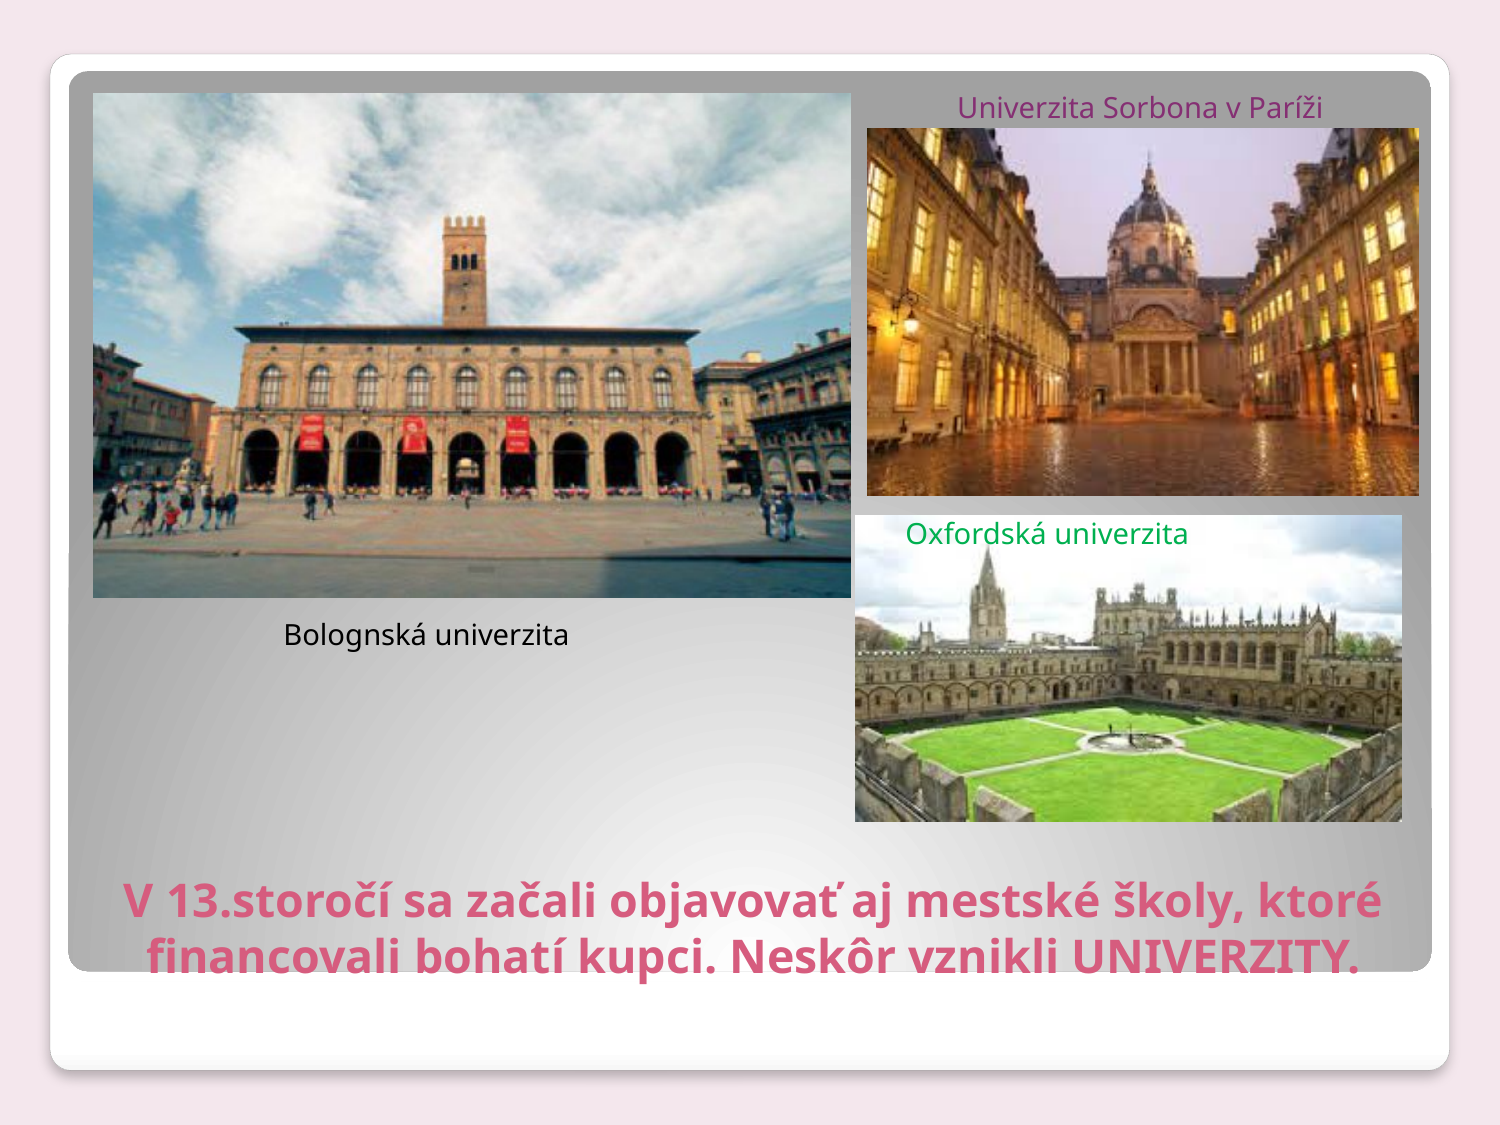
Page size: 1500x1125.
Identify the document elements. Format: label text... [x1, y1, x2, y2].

text_box Oxfordská univerzita [890, 508, 1227, 513]
text_box Univerzita Sorbona v Paríži [942, 81, 1339, 126]
title V 13.storočí sa začali objavovať aj mestské školy, ktoré financovali bohatí kupci. Neskôr vznikli UNIVERZITY. [82, 817, 1425, 990]
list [93, 93, 851, 599]
picture [866, 128, 1419, 496]
text_box Bolognská univerzita [268, 609, 585, 659]
picture [854, 515, 1402, 822]
